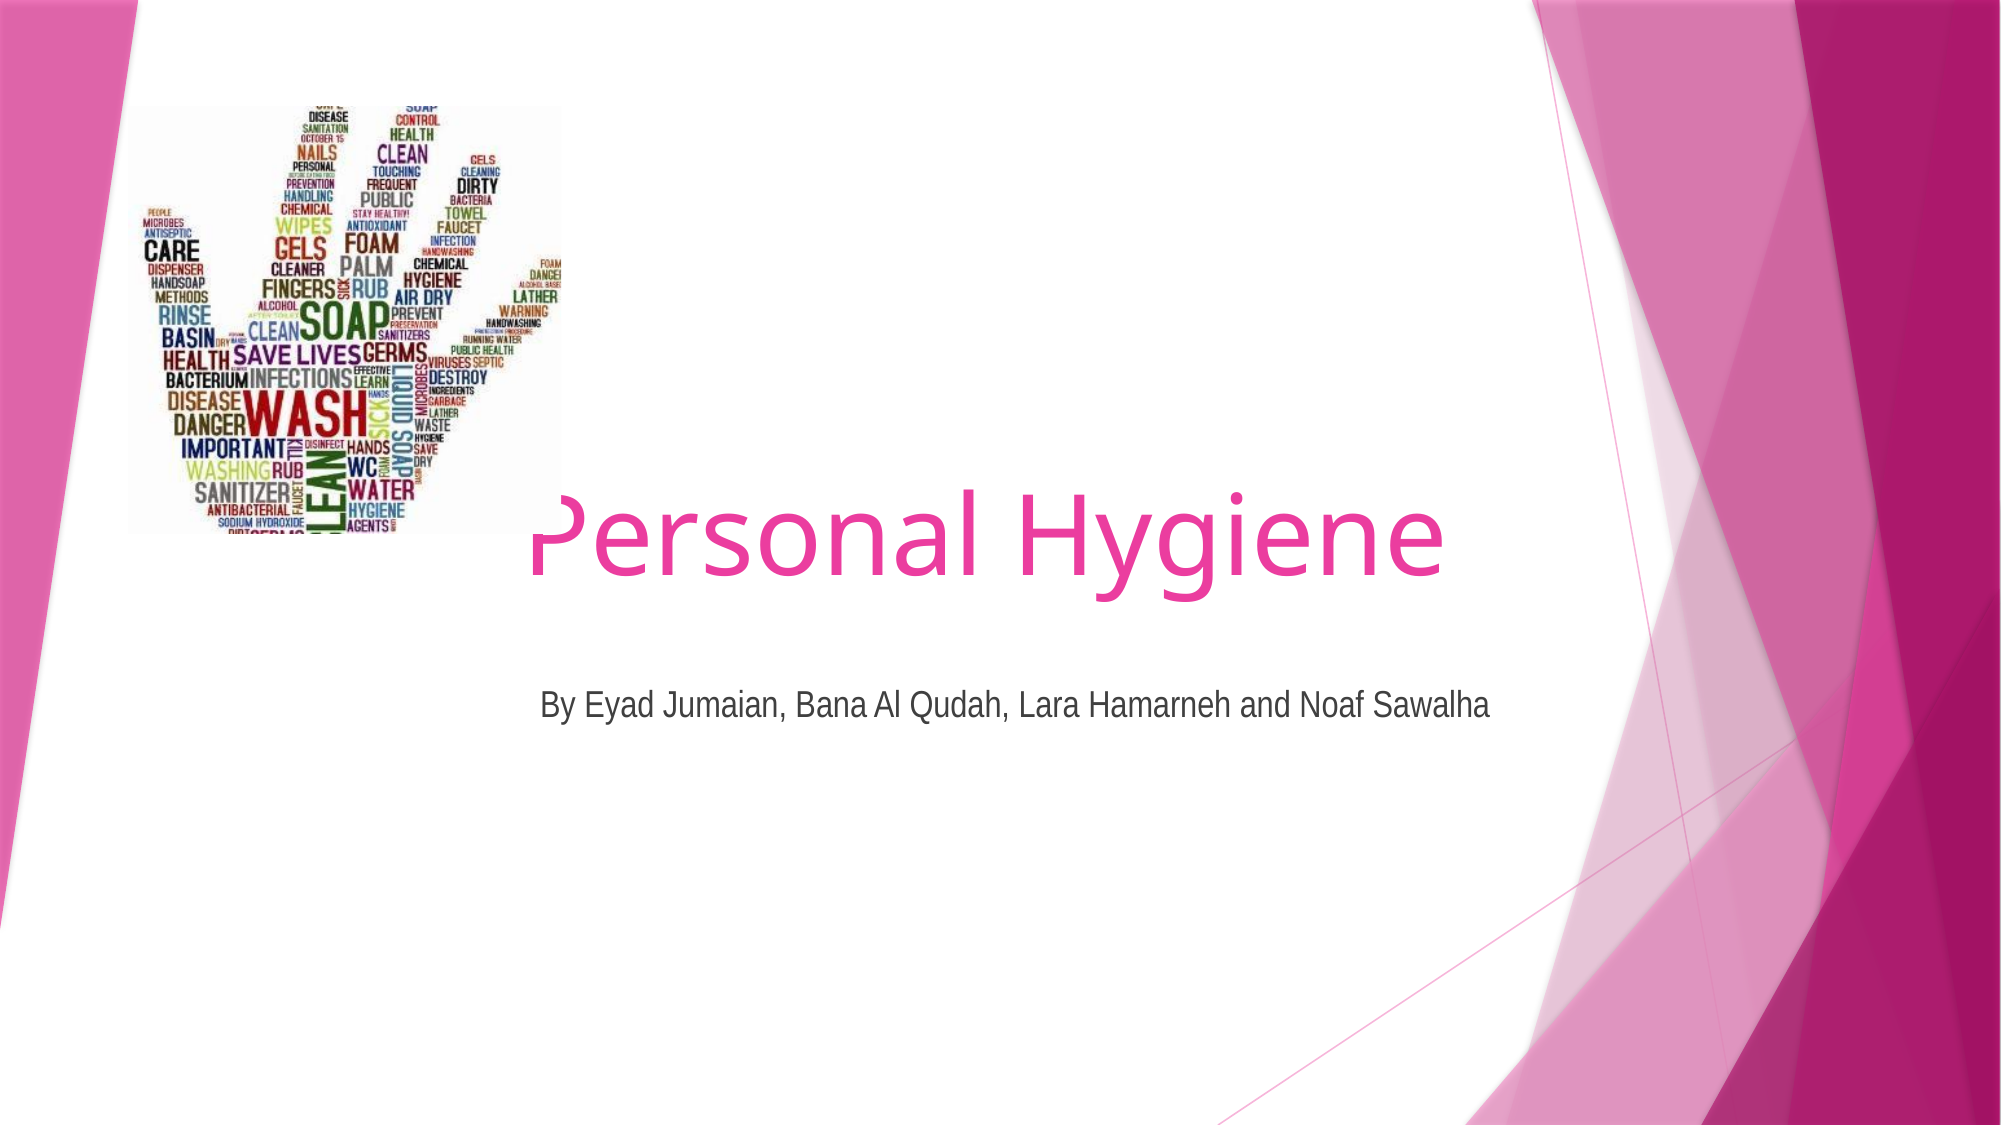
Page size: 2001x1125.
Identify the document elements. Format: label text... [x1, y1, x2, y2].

subtitle By Eyad Jumaian, Bana Al Qudah, Lara Hamarneh and Noaf Sawalha [494, 672, 1506, 741]
title Personal Hygiene [362, 425, 1638, 606]
picture [127, 105, 562, 534]
